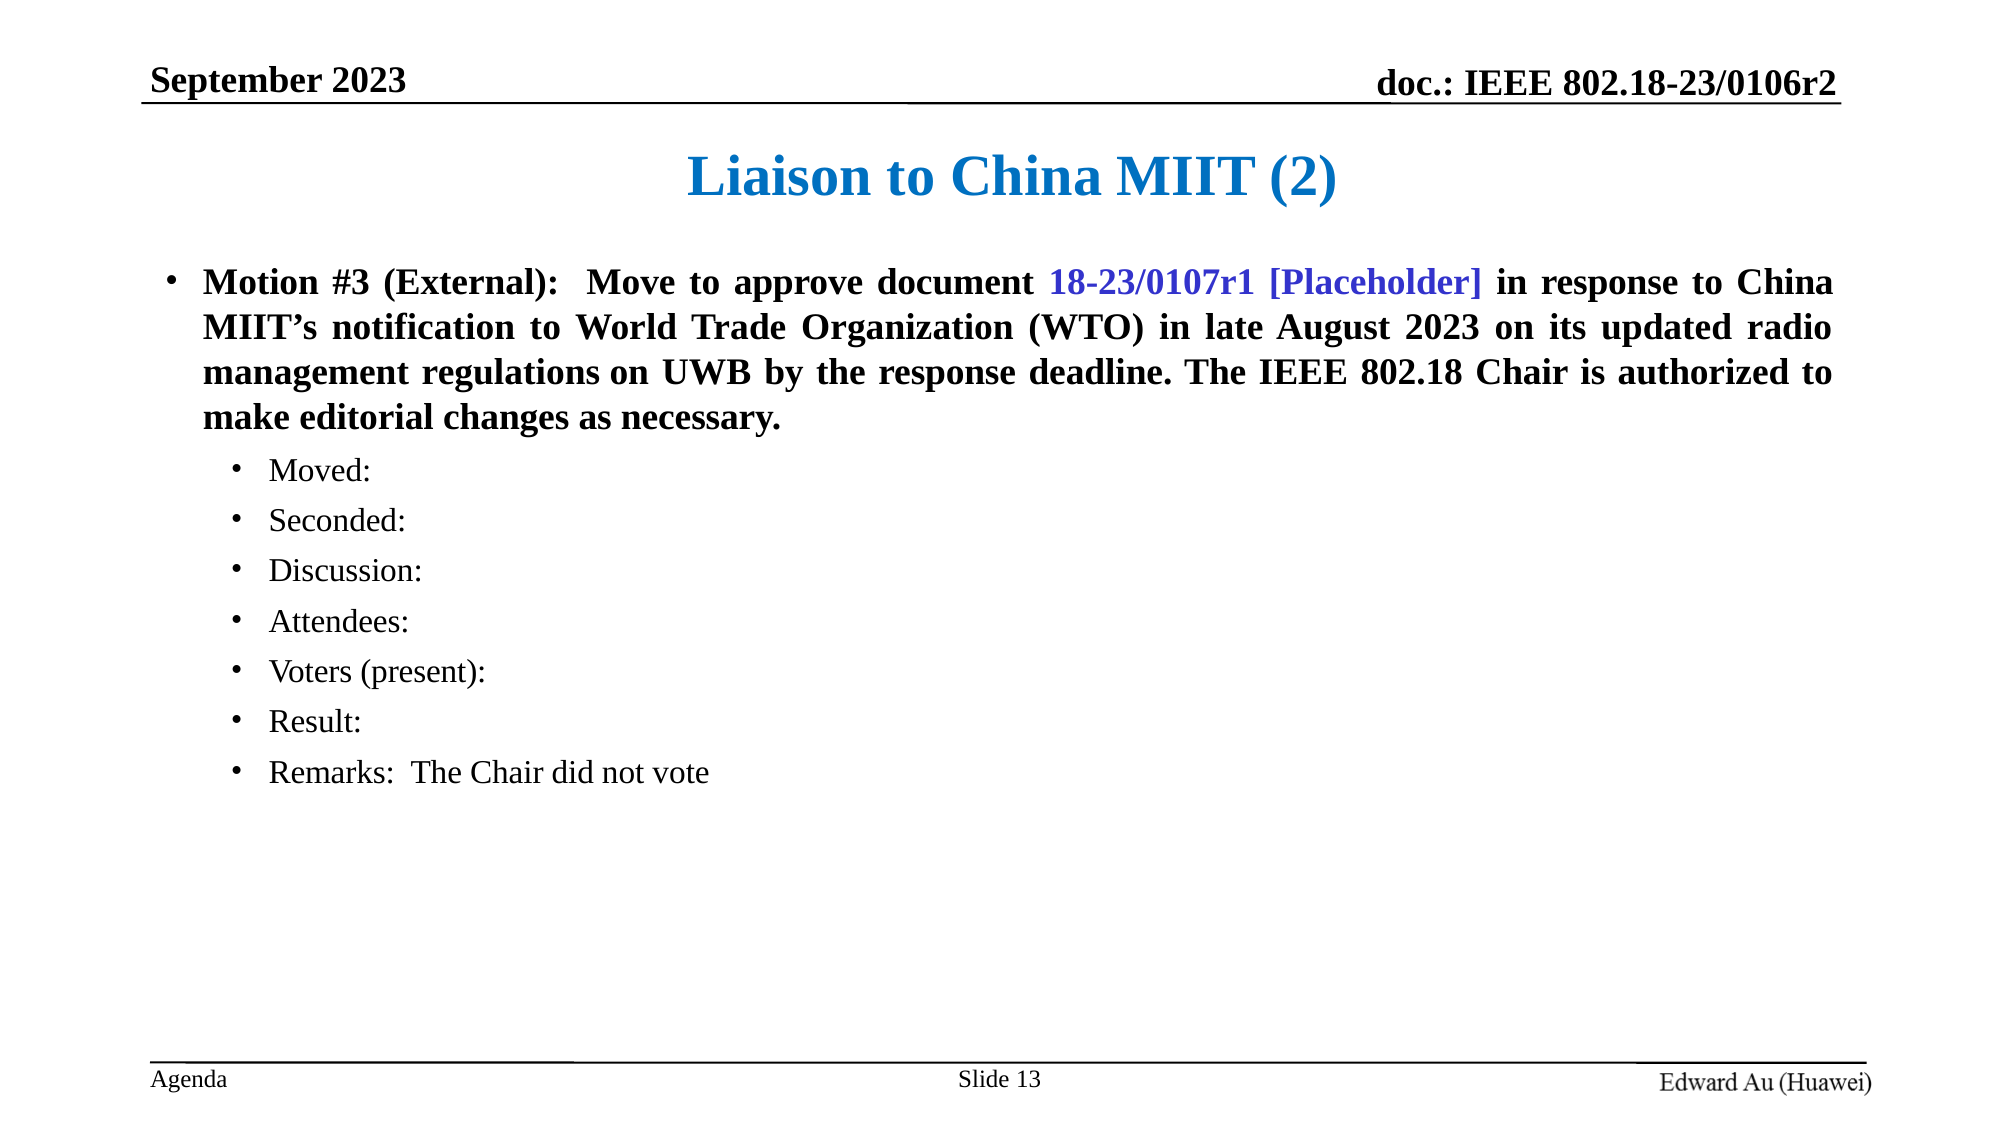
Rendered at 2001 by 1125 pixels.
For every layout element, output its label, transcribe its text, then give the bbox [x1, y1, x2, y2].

title Liaison to China MIIT (2) [162, 99, 1864, 246]
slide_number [149, 54, 651, 101]
slide_number Slide 13 [933, 1061, 1067, 1123]
picture [1174, 1058, 1887, 1113]
list Motion #3 (External): Move to approve document 18-23/0107r1 [Placeholder] in response to China MIIT’s notification to World Trade Organization (WTO) in late August 2023 on its updated radio management regulations on UWB by the response deadline. The IEEE 802.18 Chair is authorized to make editorial changes as necessary. Moved: Seconded: Discussion: Attendees: Voters (present): Result: Remarks: The Chair did not vote [149, 249, 1869, 925]
